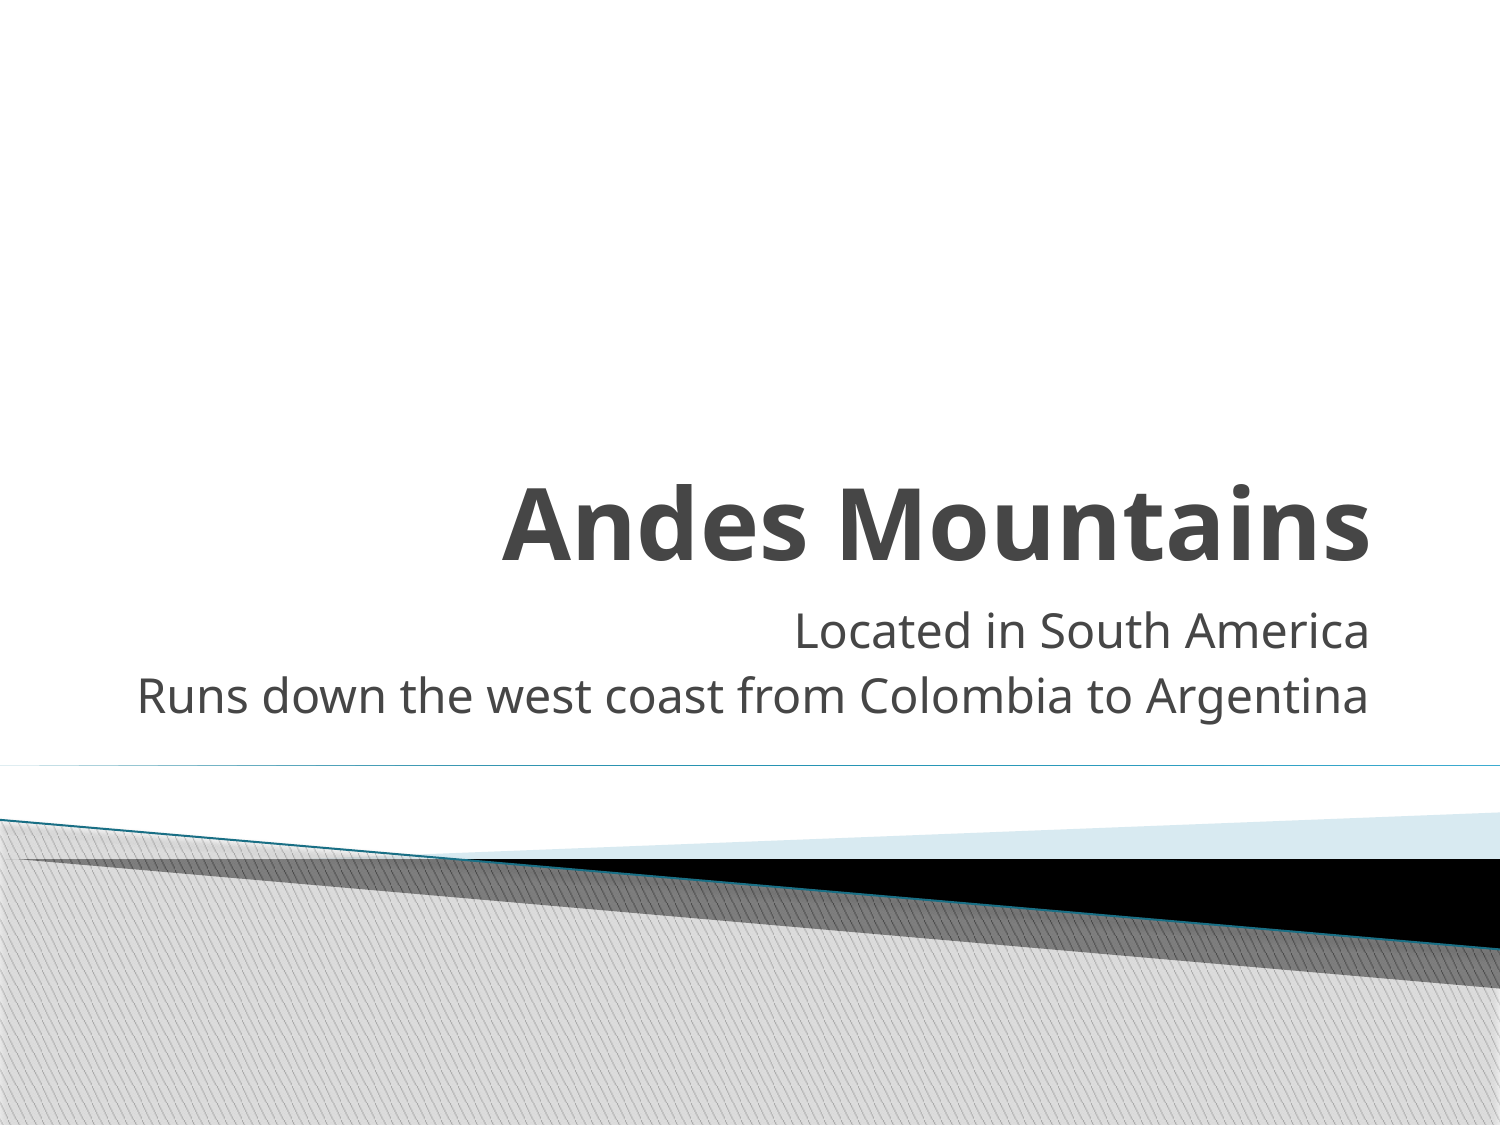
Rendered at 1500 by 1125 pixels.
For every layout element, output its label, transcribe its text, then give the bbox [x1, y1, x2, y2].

subtitle Located in South America Runs down the west coast from Colombia to Argentina [112, 592, 1388, 790]
title Andes Mountains [112, 287, 1388, 588]
picture [5, 859, 1500, 989]
